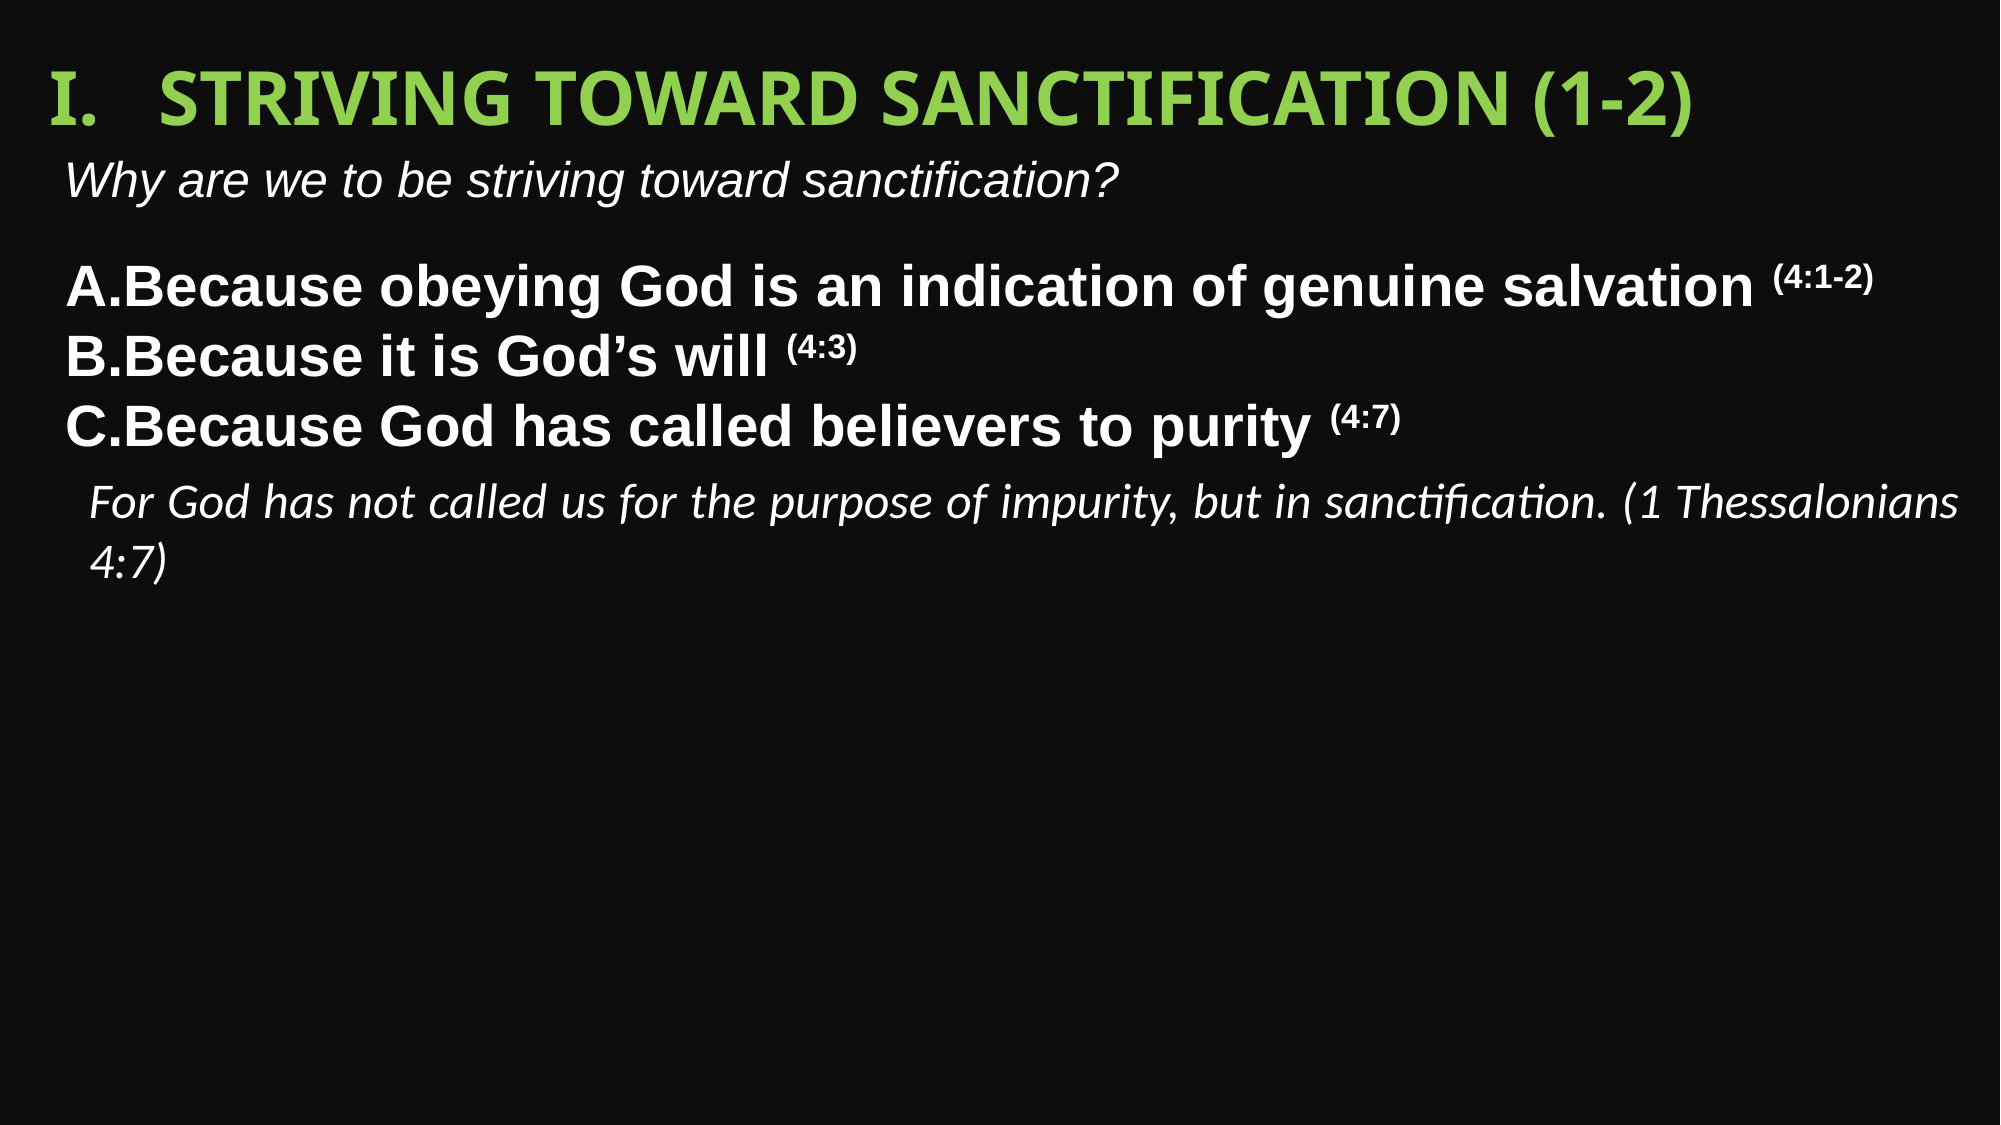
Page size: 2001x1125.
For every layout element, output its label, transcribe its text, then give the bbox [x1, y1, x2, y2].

text_box For God has not called us for the purpose of impurity, but in sanctification. (1 Thessalonians 4:7) [74, 460, 1976, 616]
text_box Because obeying God is an indication of genuine salvation (4:1-2) Because it is God’s will (4:3) Because God has called believers to purity (4:7) [50, 240, 1953, 536]
subtitle I. Striving toward sanctification (1-2) [34, 42, 1951, 184]
text_box Why are we to be striving toward sanctification? [49, 139, 1951, 215]
